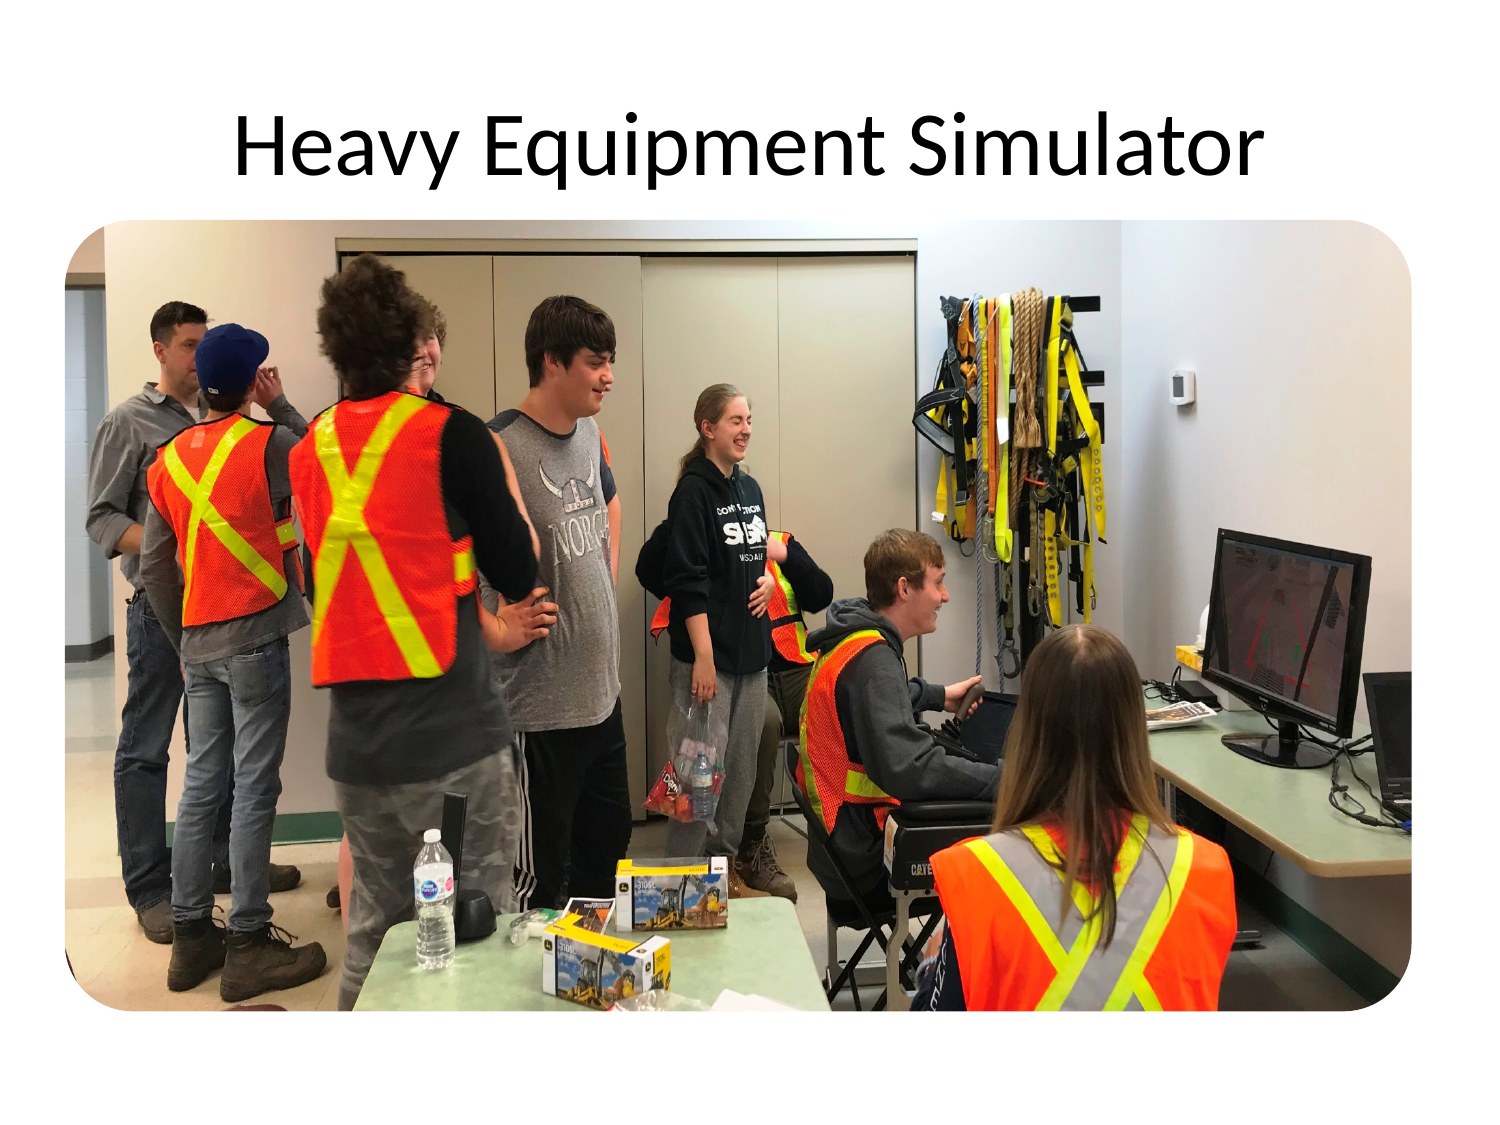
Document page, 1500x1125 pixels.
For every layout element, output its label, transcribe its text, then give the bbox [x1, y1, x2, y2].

picture [64, 219, 1412, 1012]
title Heavy Equipment Simulator [75, 45, 1425, 233]
